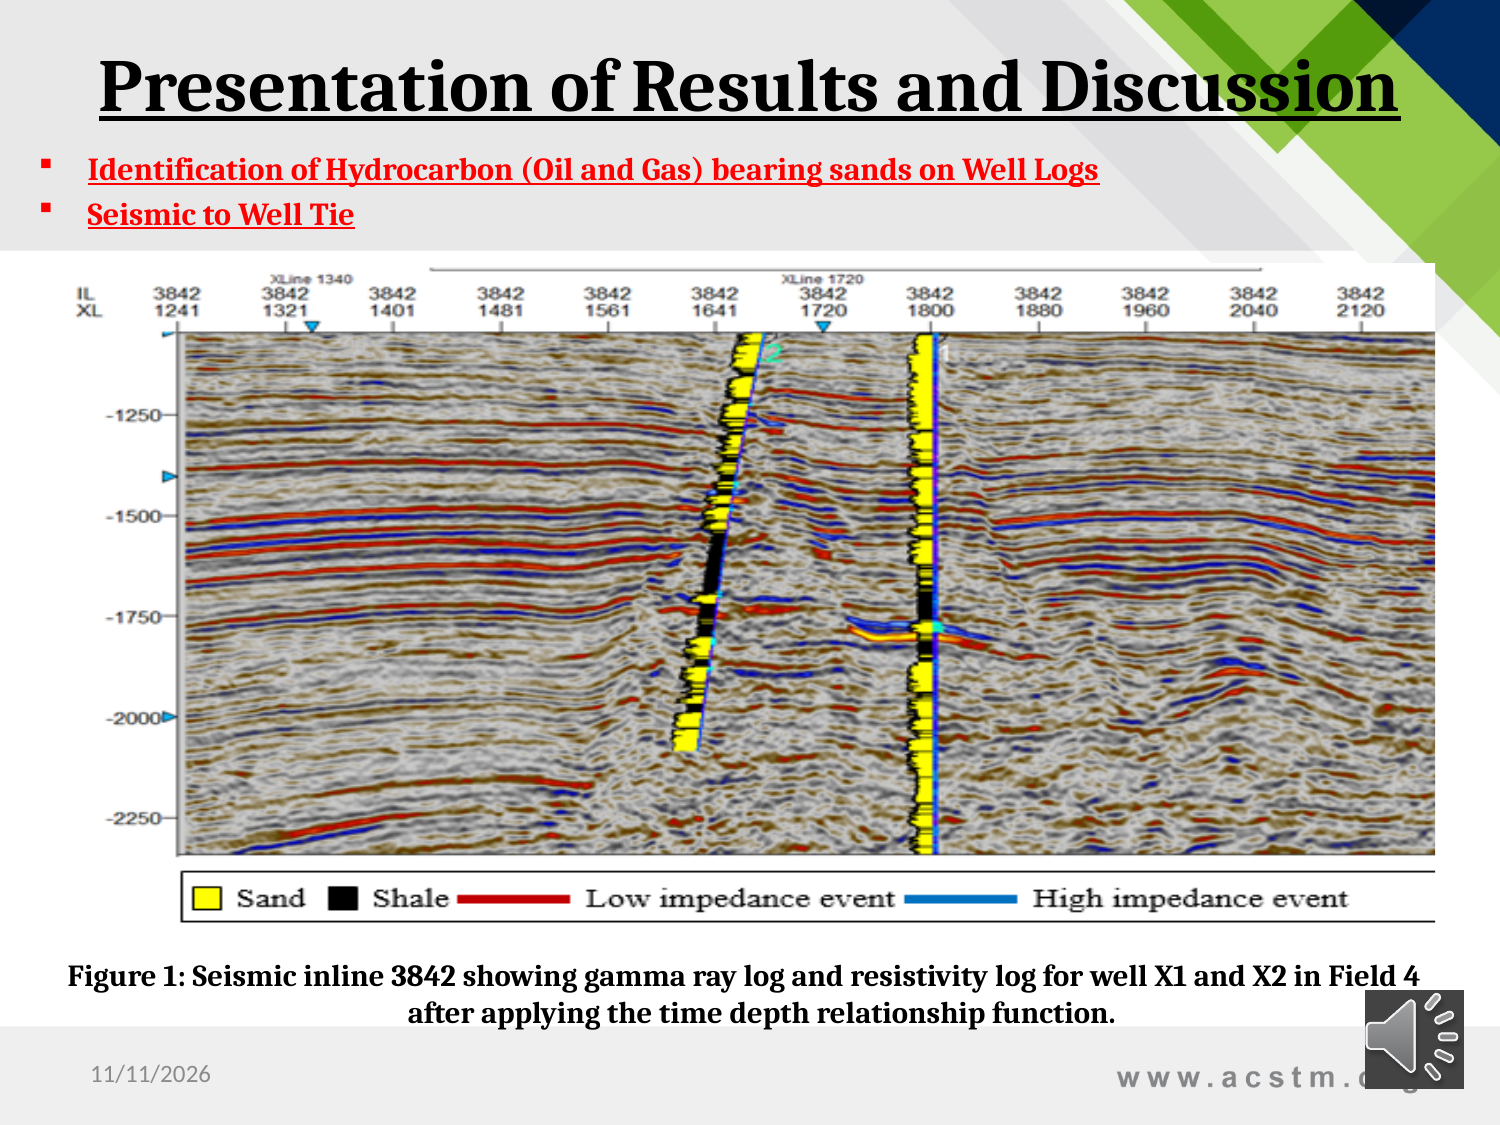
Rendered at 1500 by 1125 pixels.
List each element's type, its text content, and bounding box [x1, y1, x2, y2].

list Identification of Hydrocarbon (Oil and Gas) bearing sands on Well Logs Seismic to Well Tie Figure 1: Seismic inline 3842 showing gamma ray log and resistivity log for well X1 and X2 in Field 4 after applying the time depth relationship function. [23, 140, 1465, 1083]
slide_number 11 [1074, 1042, 1425, 1103]
title Presentation of Results and Discussion [46, 33, 1454, 129]
picture [0, 0, 1500, 1125]
slide_number 20-Feb-25 [75, 1042, 425, 1103]
